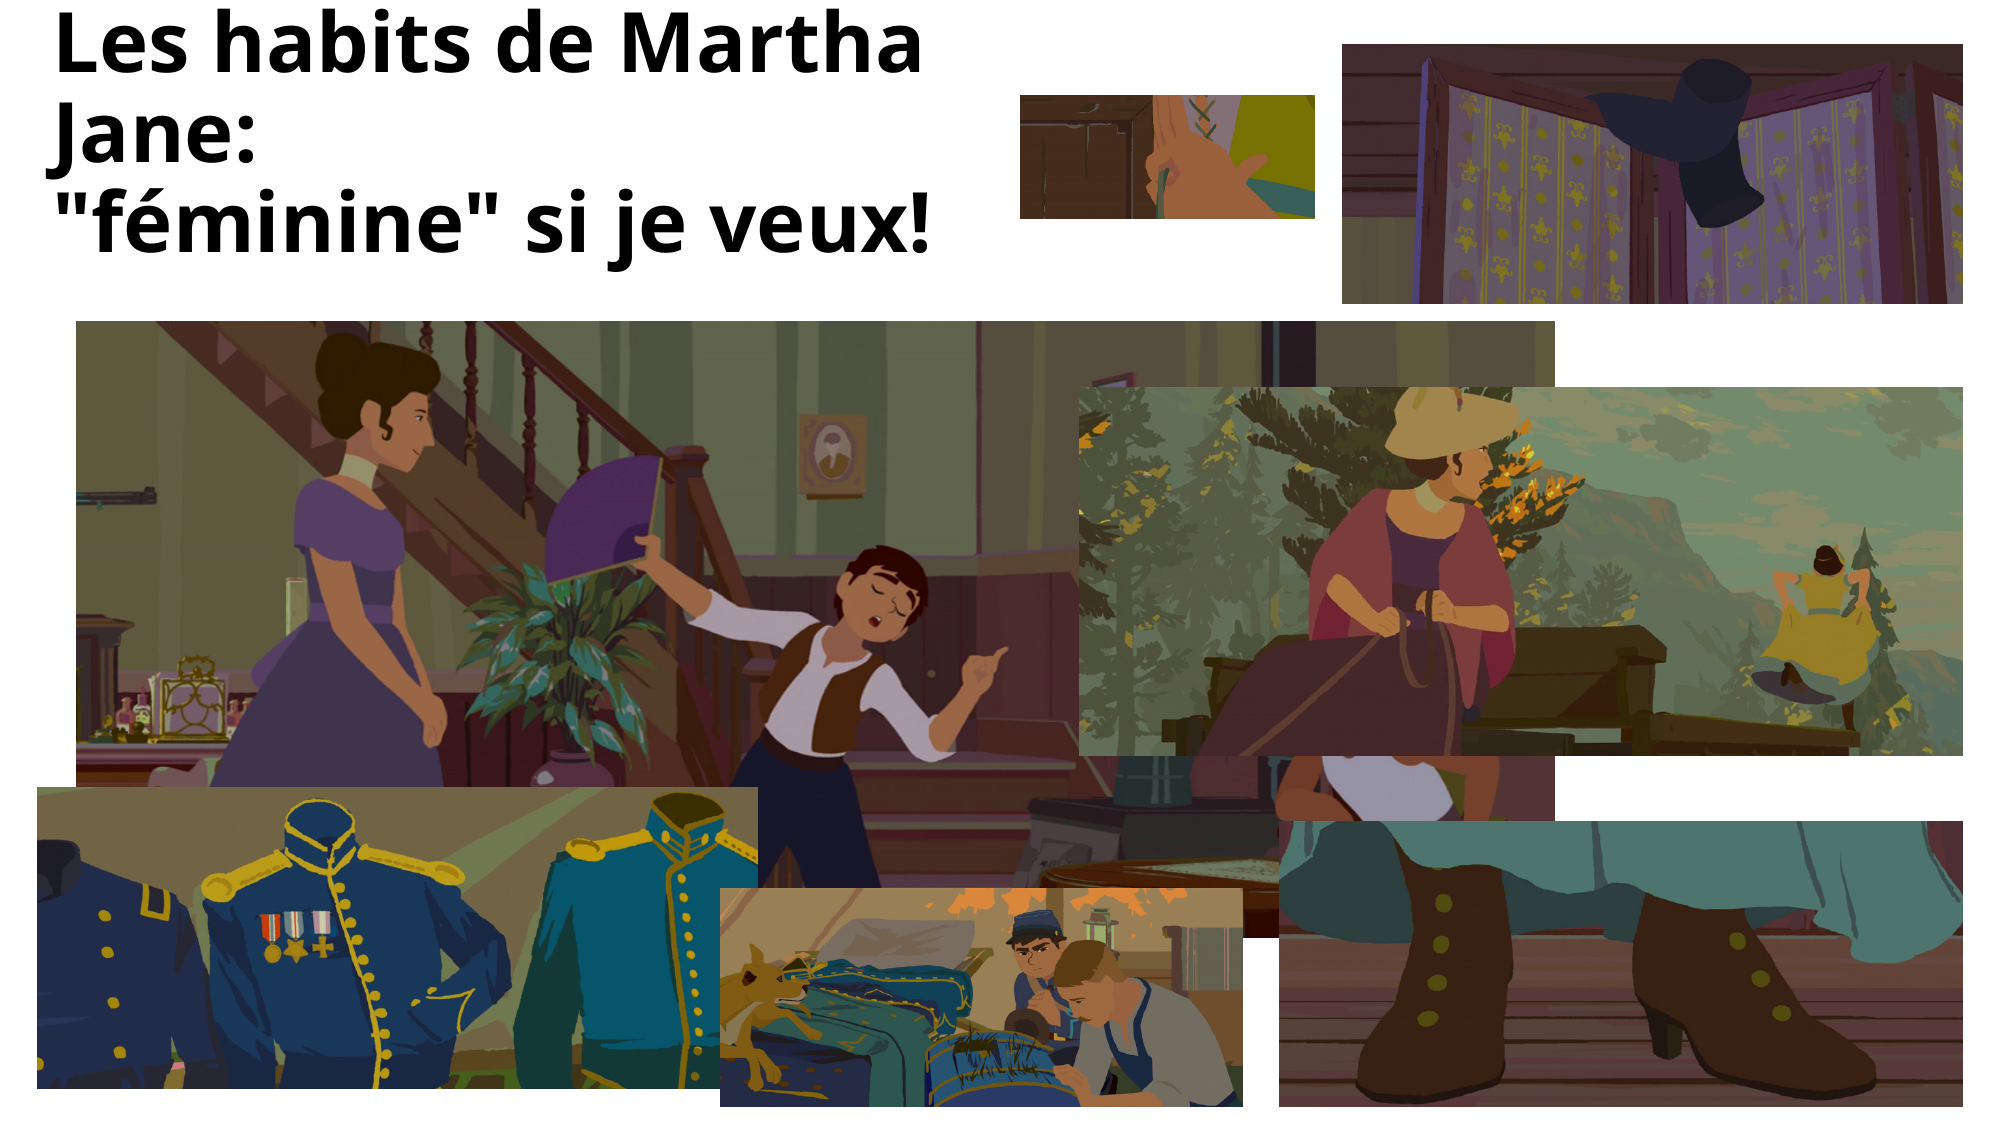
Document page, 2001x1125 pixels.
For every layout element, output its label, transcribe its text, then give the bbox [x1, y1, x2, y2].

title Les habits de Martha Jane: "féminine" si je veux! [37, 26, 1049, 244]
picture [1020, 95, 1315, 219]
picture [37, 321, 1963, 1107]
picture [1342, 44, 1963, 304]
